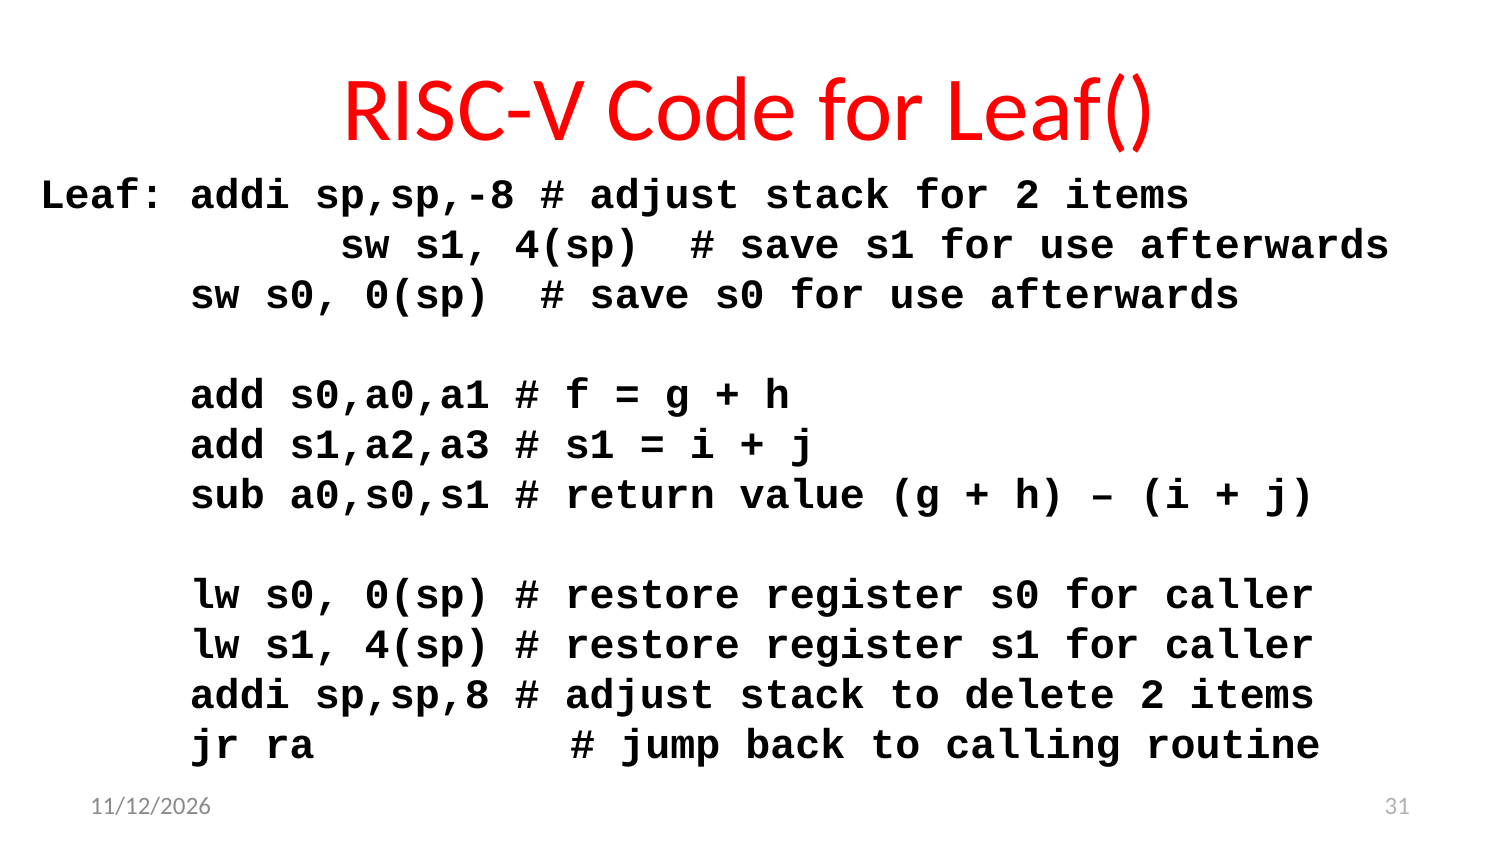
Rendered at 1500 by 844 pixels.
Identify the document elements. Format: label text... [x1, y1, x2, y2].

slide_number 31 [1074, 782, 1425, 827]
title RISC-V Code for Leaf() [75, 33, 1425, 159]
text_box 9/14/17 [75, 782, 425, 827]
text_box Leaf: addi sp,sp,-8 # adjust stack for 2 items sw s1, 4(sp) # save s1 for use afterwards sw s0, 0(sp) # save s0 for use afterwards add s0,a0,a1 # f = g + h add s1,a2,a3 # s1 = i + j sub a0,s0,s1 # return value (g + h) – (i + j) lw s0, 0(sp) # restore register s0 for caller lw s1, 4(sp) # restore register s1 for caller addi sp,sp,8 # adjust stack to delete 2 items jr ra # jump back to calling routine [24, 159, 1500, 775]
